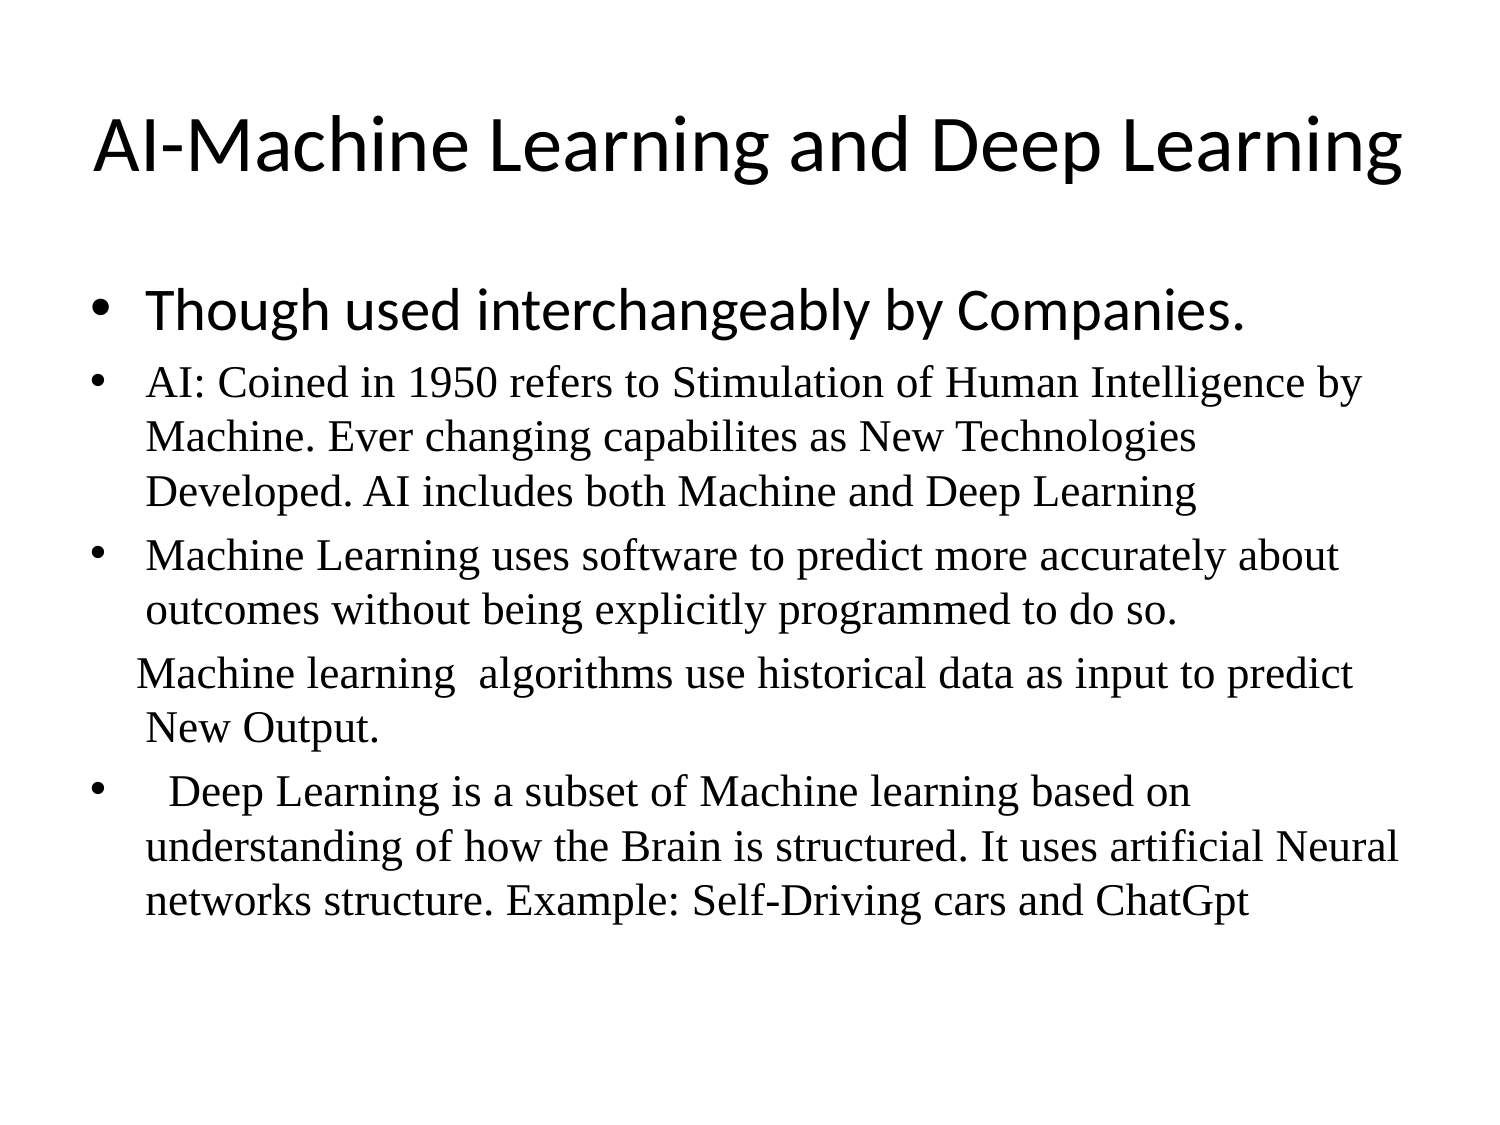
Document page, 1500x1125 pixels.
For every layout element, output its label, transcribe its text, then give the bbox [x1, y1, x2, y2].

title AI-Machine Learning and Deep Learning [75, 45, 1425, 233]
list Though used interchangeably by Companies. AI: Coined in 1950 refers to Stimulation of Human Intelligence by Machine. Ever changing capabilites as New Technologies Developed. AI includes both Machine and Deep Learning Machine Learning uses software to predict more accurately about outcomes without being explicitly programmed to do so. Machine learning algorithms use historical data as input to predict New Output. Deep Learning is a subset of Machine learning based on understanding of how the Brain is structured. It uses artificial Neural networks structure. Example: Self-Driving cars and ChatGpt [75, 262, 1425, 1005]
